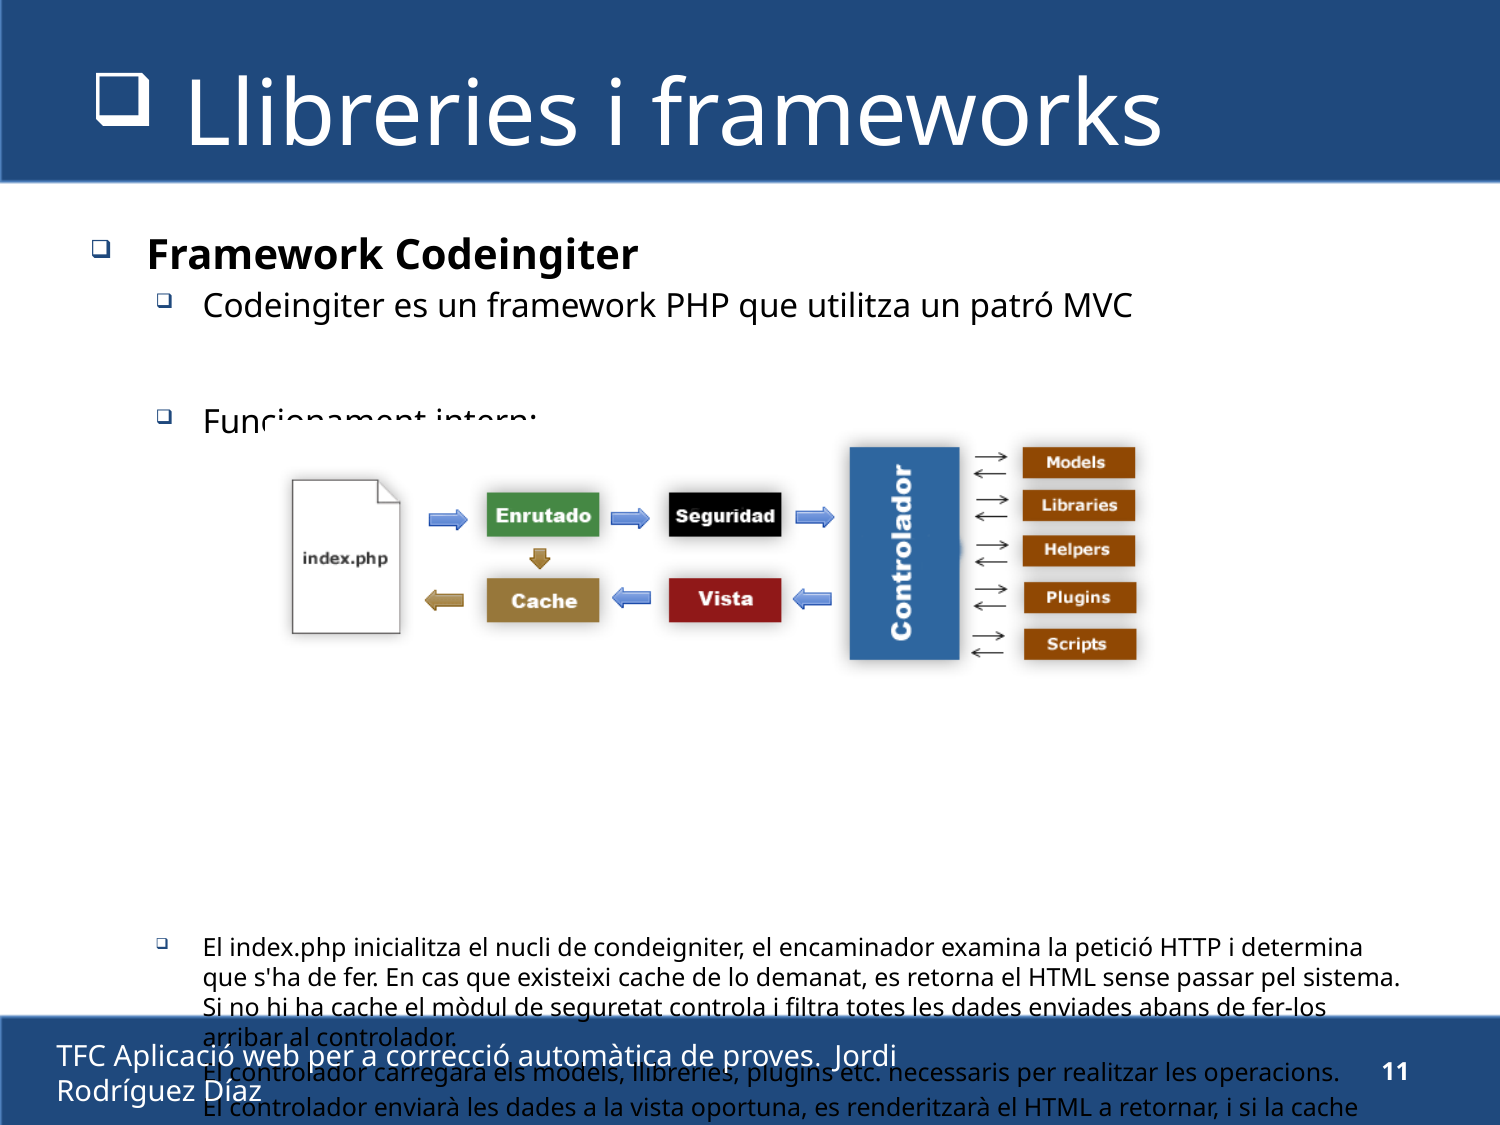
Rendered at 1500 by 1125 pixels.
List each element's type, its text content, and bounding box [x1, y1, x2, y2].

picture [0, 0, 1500, 1125]
list Framework Codeingiter Codeingiter es un framework PHP que utilitza un patró MVC Funcionament intern: El index.php inicialitza el nucli de condeigniter, el encaminador examina la petició HTTP i determina que s'ha de fer. En cas que existeixi cache de lo demanat, es retorna el HTML sense passar pel sistema. Si no hi ha cache el mòdul de seguretat controla i filtra totes les dades enviades abans de fer-los arribar al controlador. El controlador carregarà els models, llibreries, plugins etc. necessaris per realitzar les operacions. El controlador enviarà les dades a la vista oportuna, es renderitzarà el HTML a retornar, i si la cache esta activada es guardarà per una futura petició, y finalment s'enviarà el HTML al usuari que ha iniciat la petició HTTP. [75, 219, 1425, 1005]
title Llibreries i frameworks [75, 45, 1270, 173]
footer TFC Aplicació web per a correcció automàtica de proves. Jordi Rodríguez Díaz [41, 1042, 1010, 1103]
slide_number 11 [1074, 1042, 1425, 1103]
